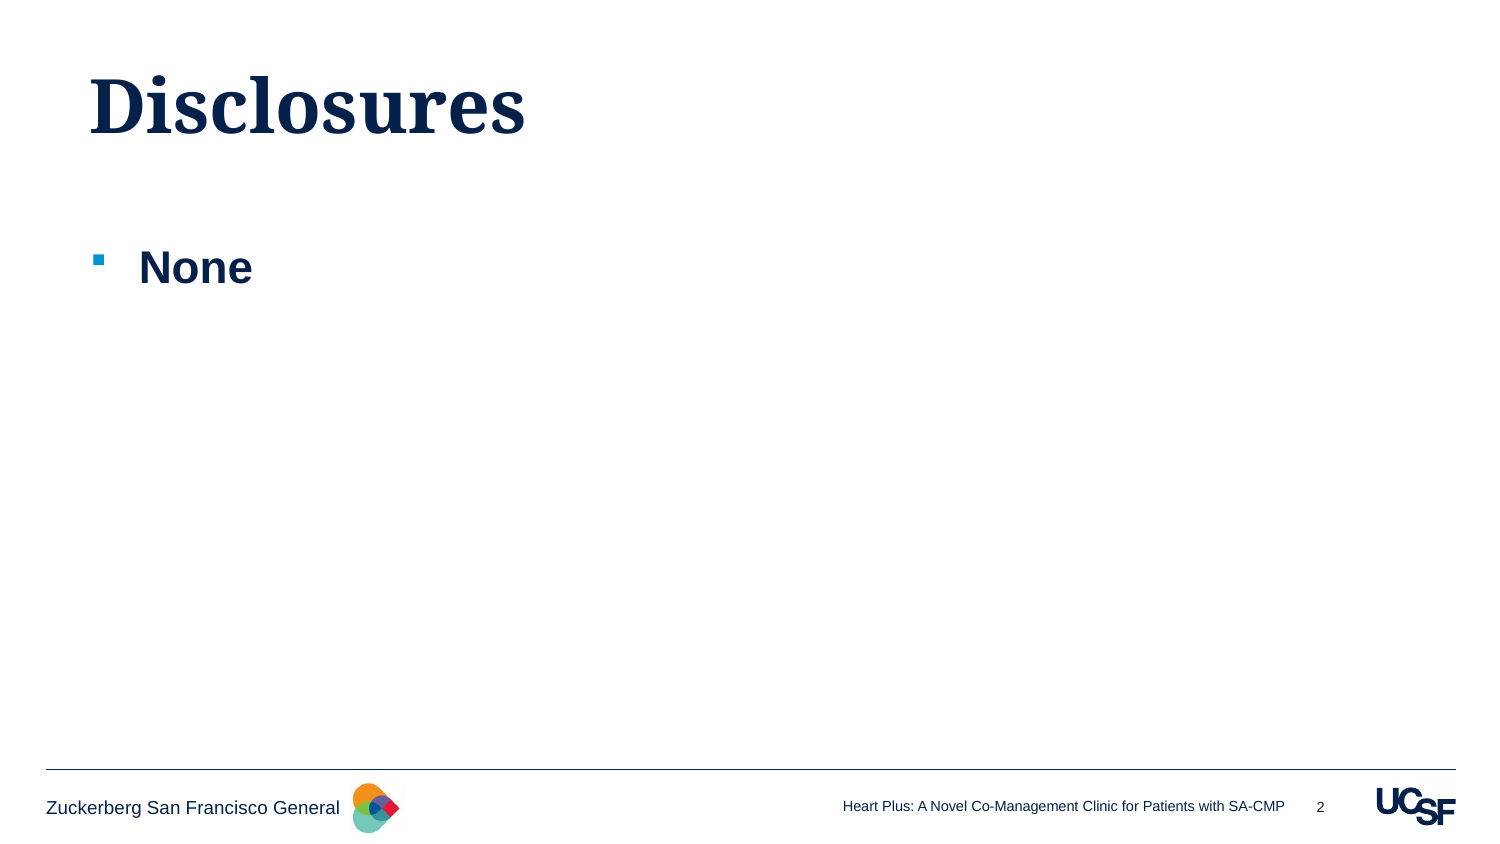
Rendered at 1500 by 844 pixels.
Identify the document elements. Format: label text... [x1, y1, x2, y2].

list None [75, 229, 1411, 711]
title Disclosures [74, 81, 1416, 157]
slide_number 2 [1316, 796, 1358, 816]
footer Heart Plus: A Novel Co-Management Clinic for Patients with SA-CMP [578, 797, 1286, 815]
picture [345, 778, 404, 839]
